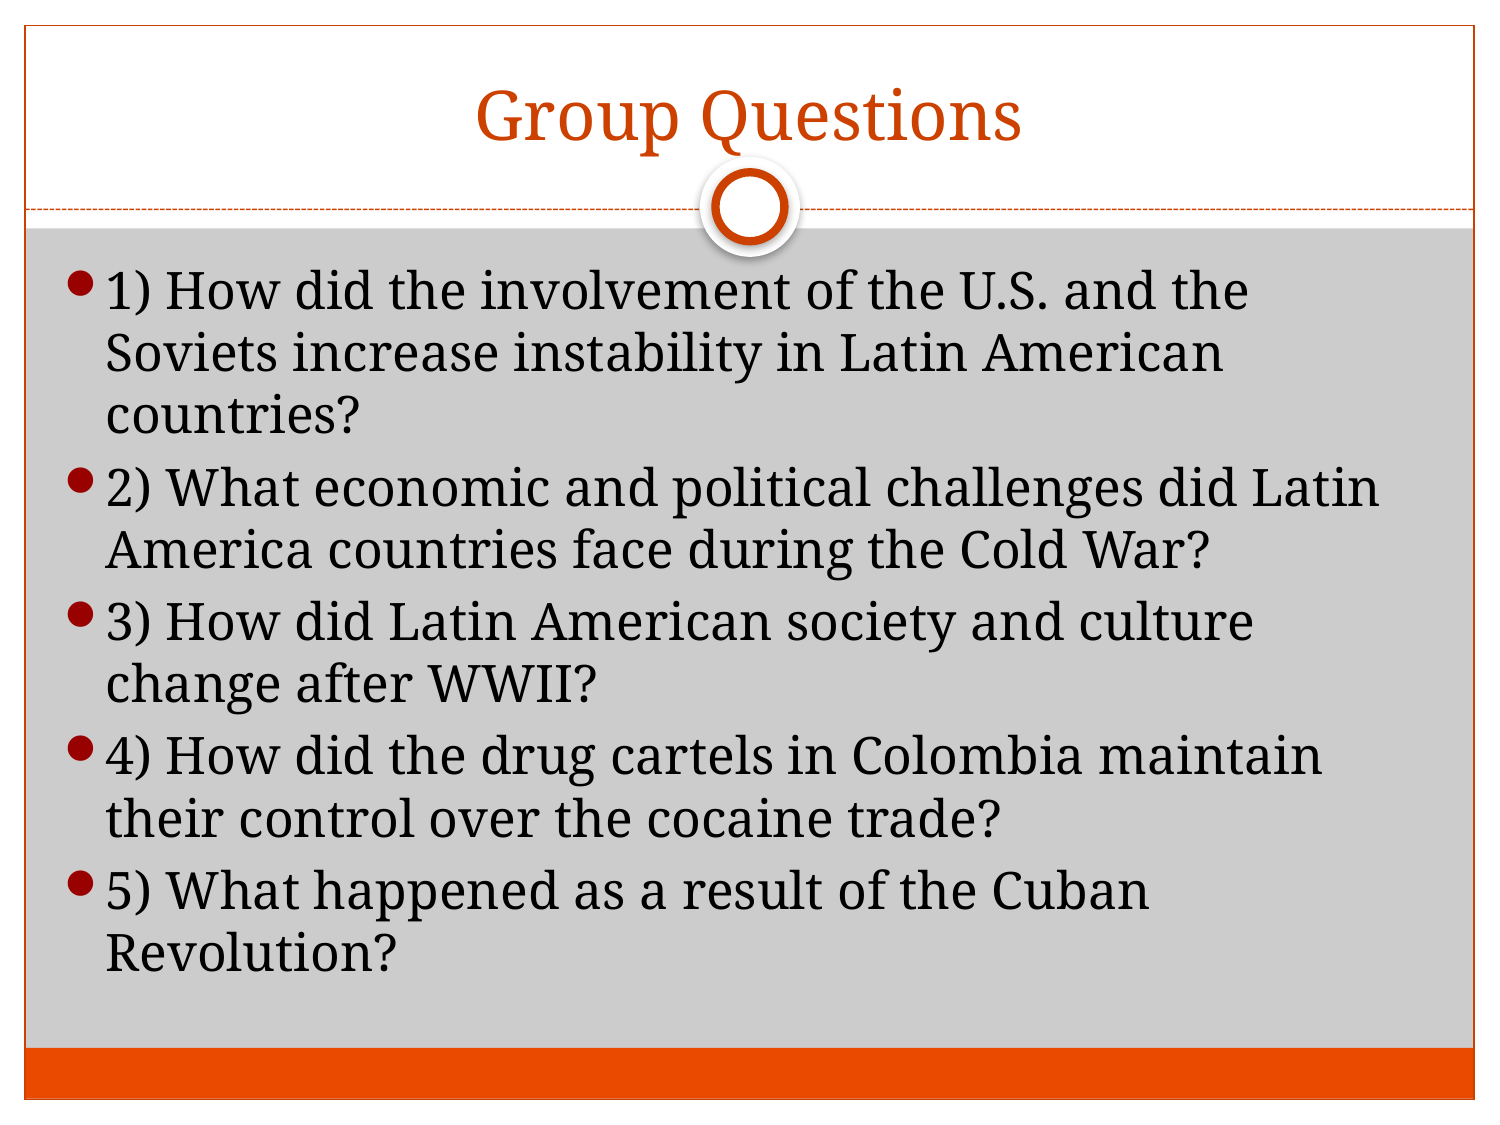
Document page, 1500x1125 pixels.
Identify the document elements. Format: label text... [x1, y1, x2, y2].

list 1) How did the involvement of the U.S. and the Soviets increase instability in Latin American countries? 2) What economic and political challenges did Latin America countries face during the Cold War? 3) How did Latin American society and culture change after WWII? 4) How did the drug cartels in Colombia maintain their control over the cocaine trade? 5) What happened as a result of the Cuban Revolution? [49, 250, 1445, 1001]
title Group Questions [49, 37, 1450, 162]
